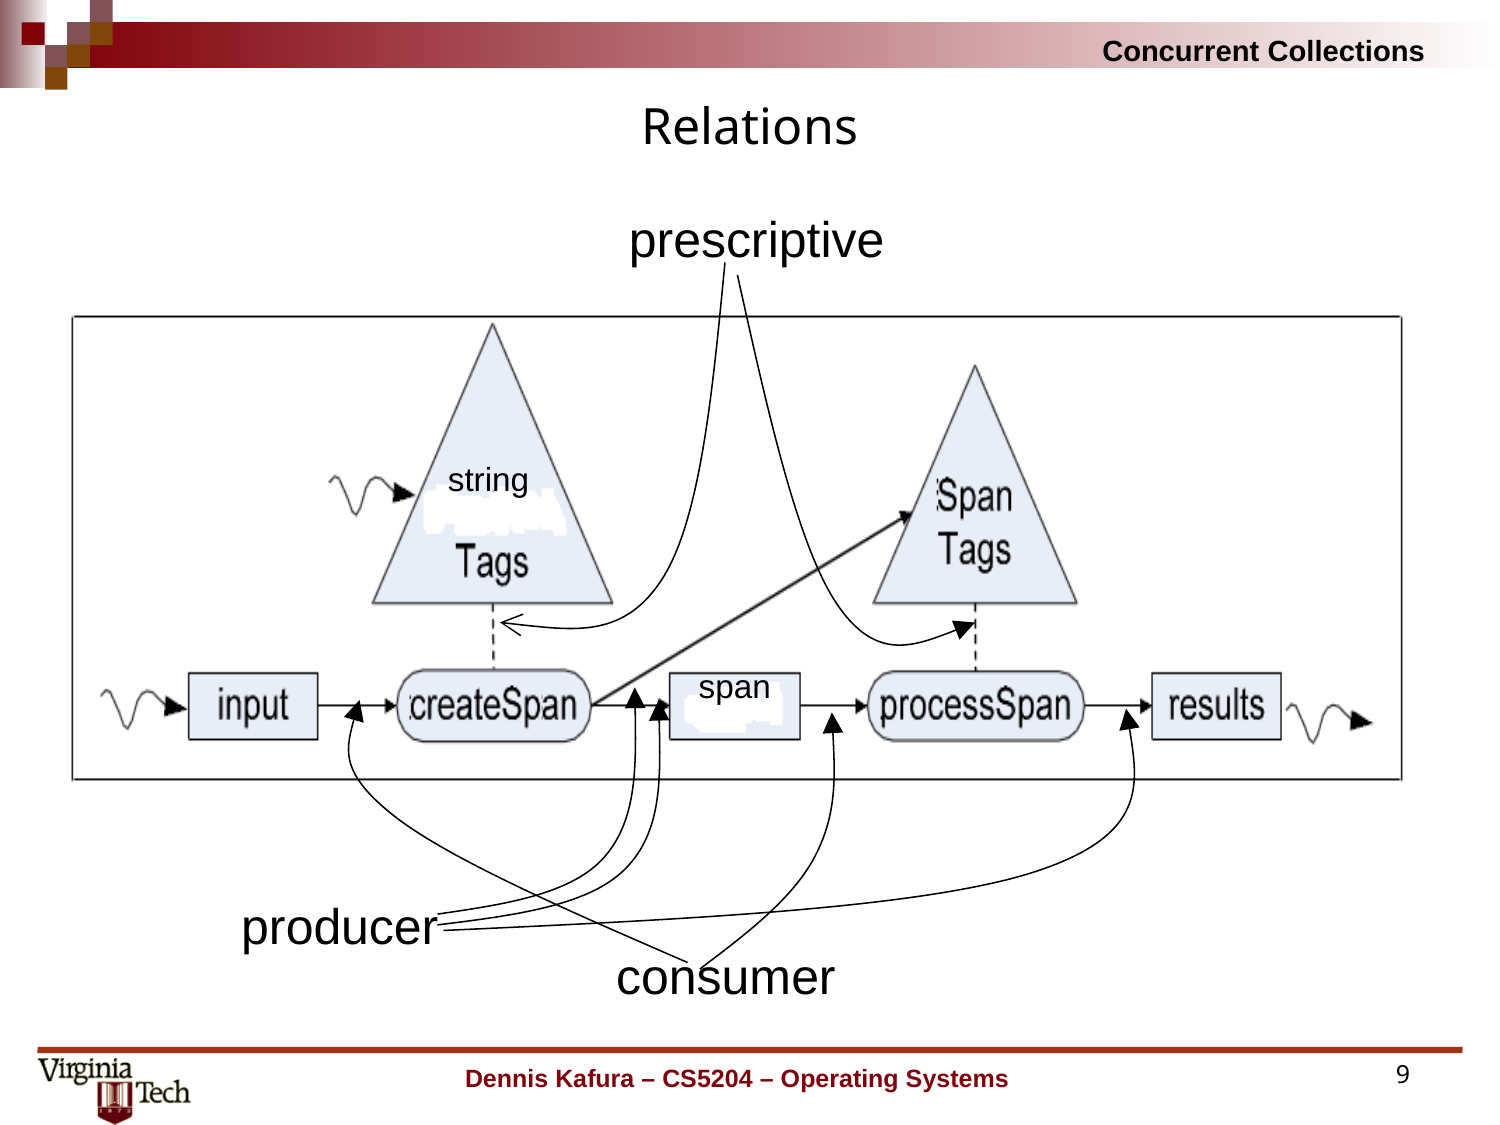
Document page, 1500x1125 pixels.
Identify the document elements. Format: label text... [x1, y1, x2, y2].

text_box [737, 274, 754, 298]
text_box [515, 821, 626, 877]
text_box [437, 896, 540, 926]
text_box producer [226, 887, 468, 963]
text_box prescriptive [614, 199, 914, 275]
text_box [437, 867, 535, 915]
picture [37, 1058, 191, 1125]
text_box [702, 262, 726, 298]
text_box [443, 821, 1121, 931]
title Relations [74, 74, 1426, 176]
text_box [582, 821, 653, 882]
text_box [599, 922, 688, 963]
slide_number 9 [1074, 1024, 1426, 1101]
text_box consumer [601, 937, 851, 1013]
text_box [400, 821, 589, 898]
footer Dennis Kafura – CS5204 – Operating Systems [424, 1024, 1051, 1101]
text_box [699, 913, 770, 970]
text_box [62, 299, 1426, 813]
